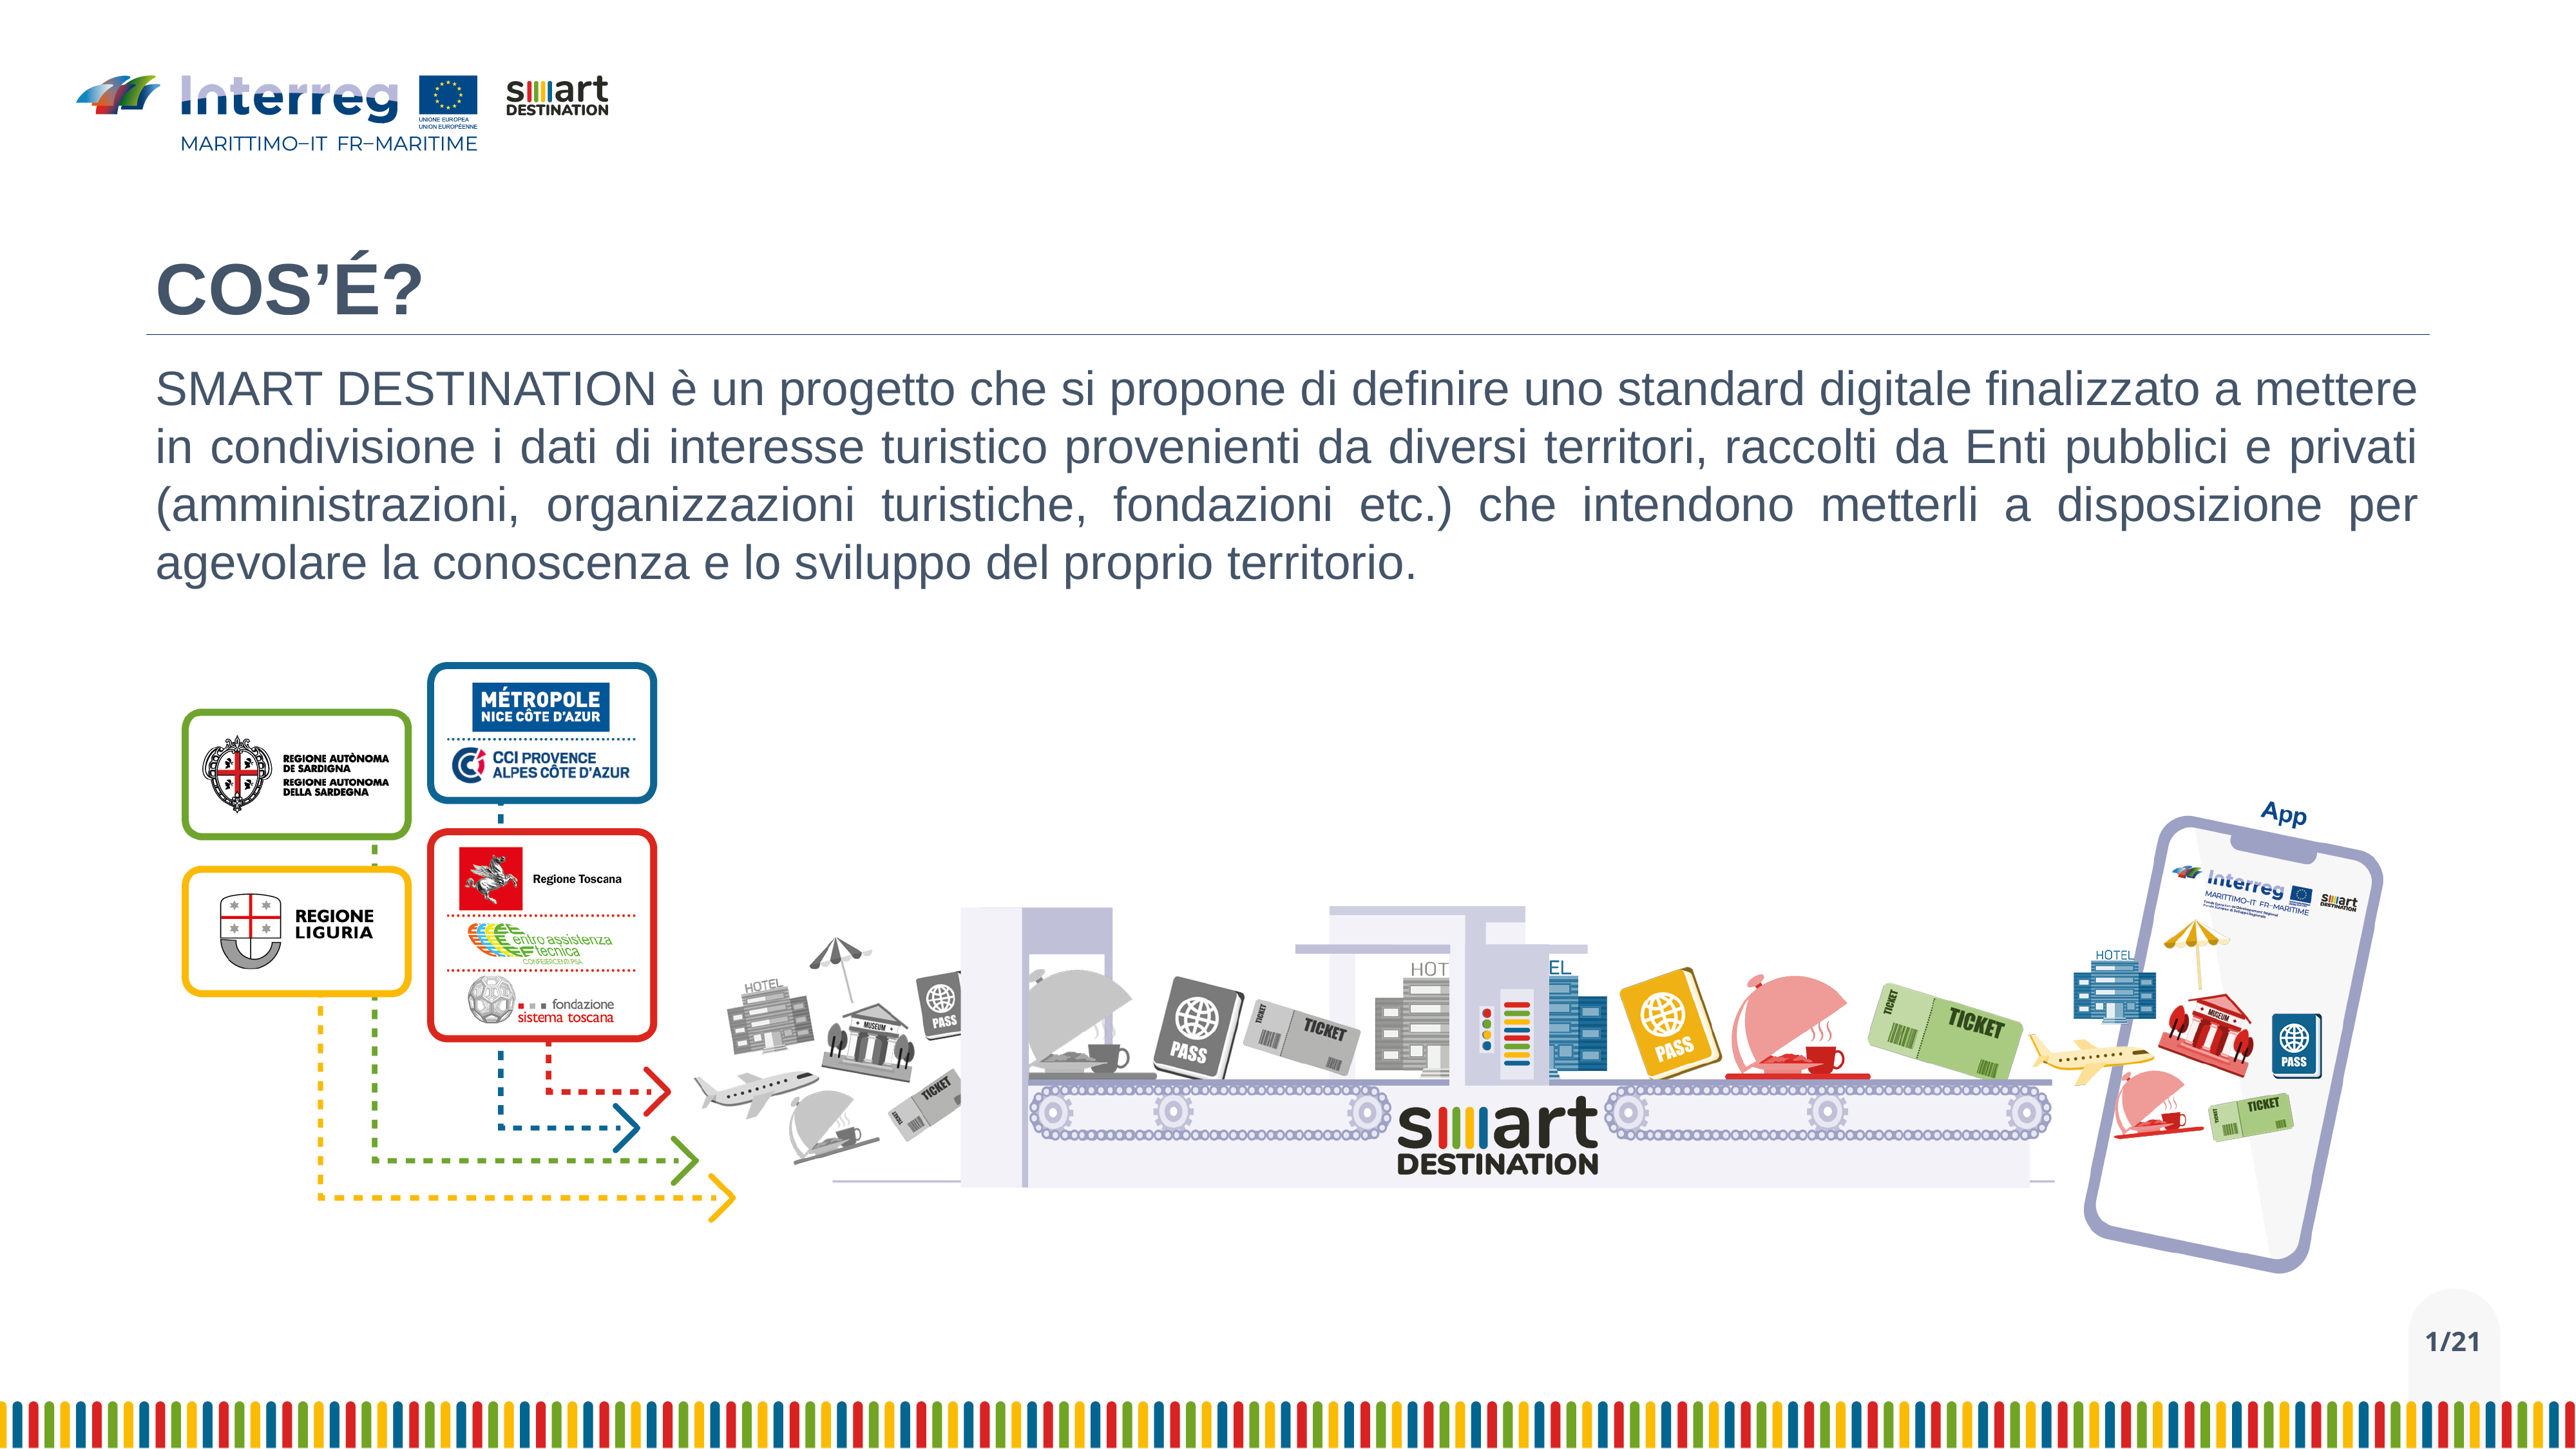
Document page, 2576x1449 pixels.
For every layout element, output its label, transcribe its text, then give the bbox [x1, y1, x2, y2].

text_box COS’É? [146, 237, 2407, 334]
text_box 1/21 [2410, 1320, 2497, 1397]
text_box SMART DESTINATION è un progetto che si propone di definire uno standard digitale finalizzato a mettere in condivisione i dati di interesse turistico provenienti da diversi territori, raccolti da Enti pubblici e privati (amministrazioni, organizzazioni turistiche, fondazioni etc.) che intendono metterli a disposizione per agevolare la conoscenza e lo sviluppo del proprio territorio. [146, 352, 2430, 594]
picture [0, 0, 2576, 1449]
